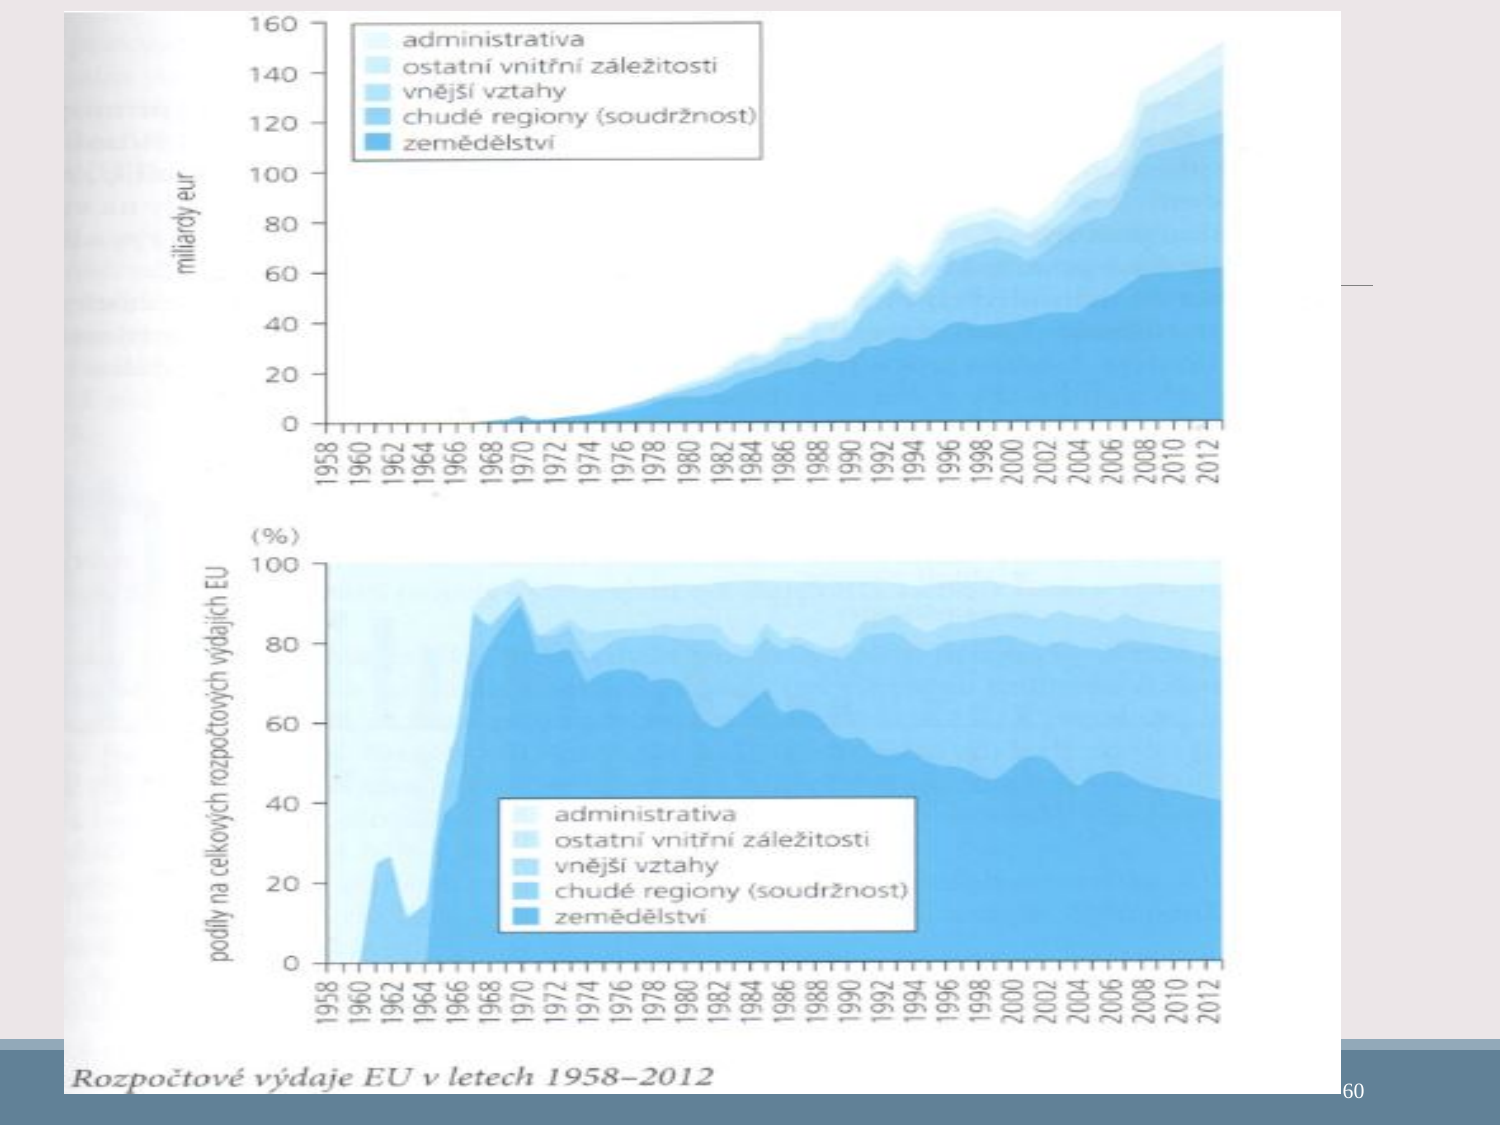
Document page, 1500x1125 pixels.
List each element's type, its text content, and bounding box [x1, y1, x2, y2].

slide_number 60 [1218, 1059, 1380, 1120]
picture [64, 11, 1342, 1095]
